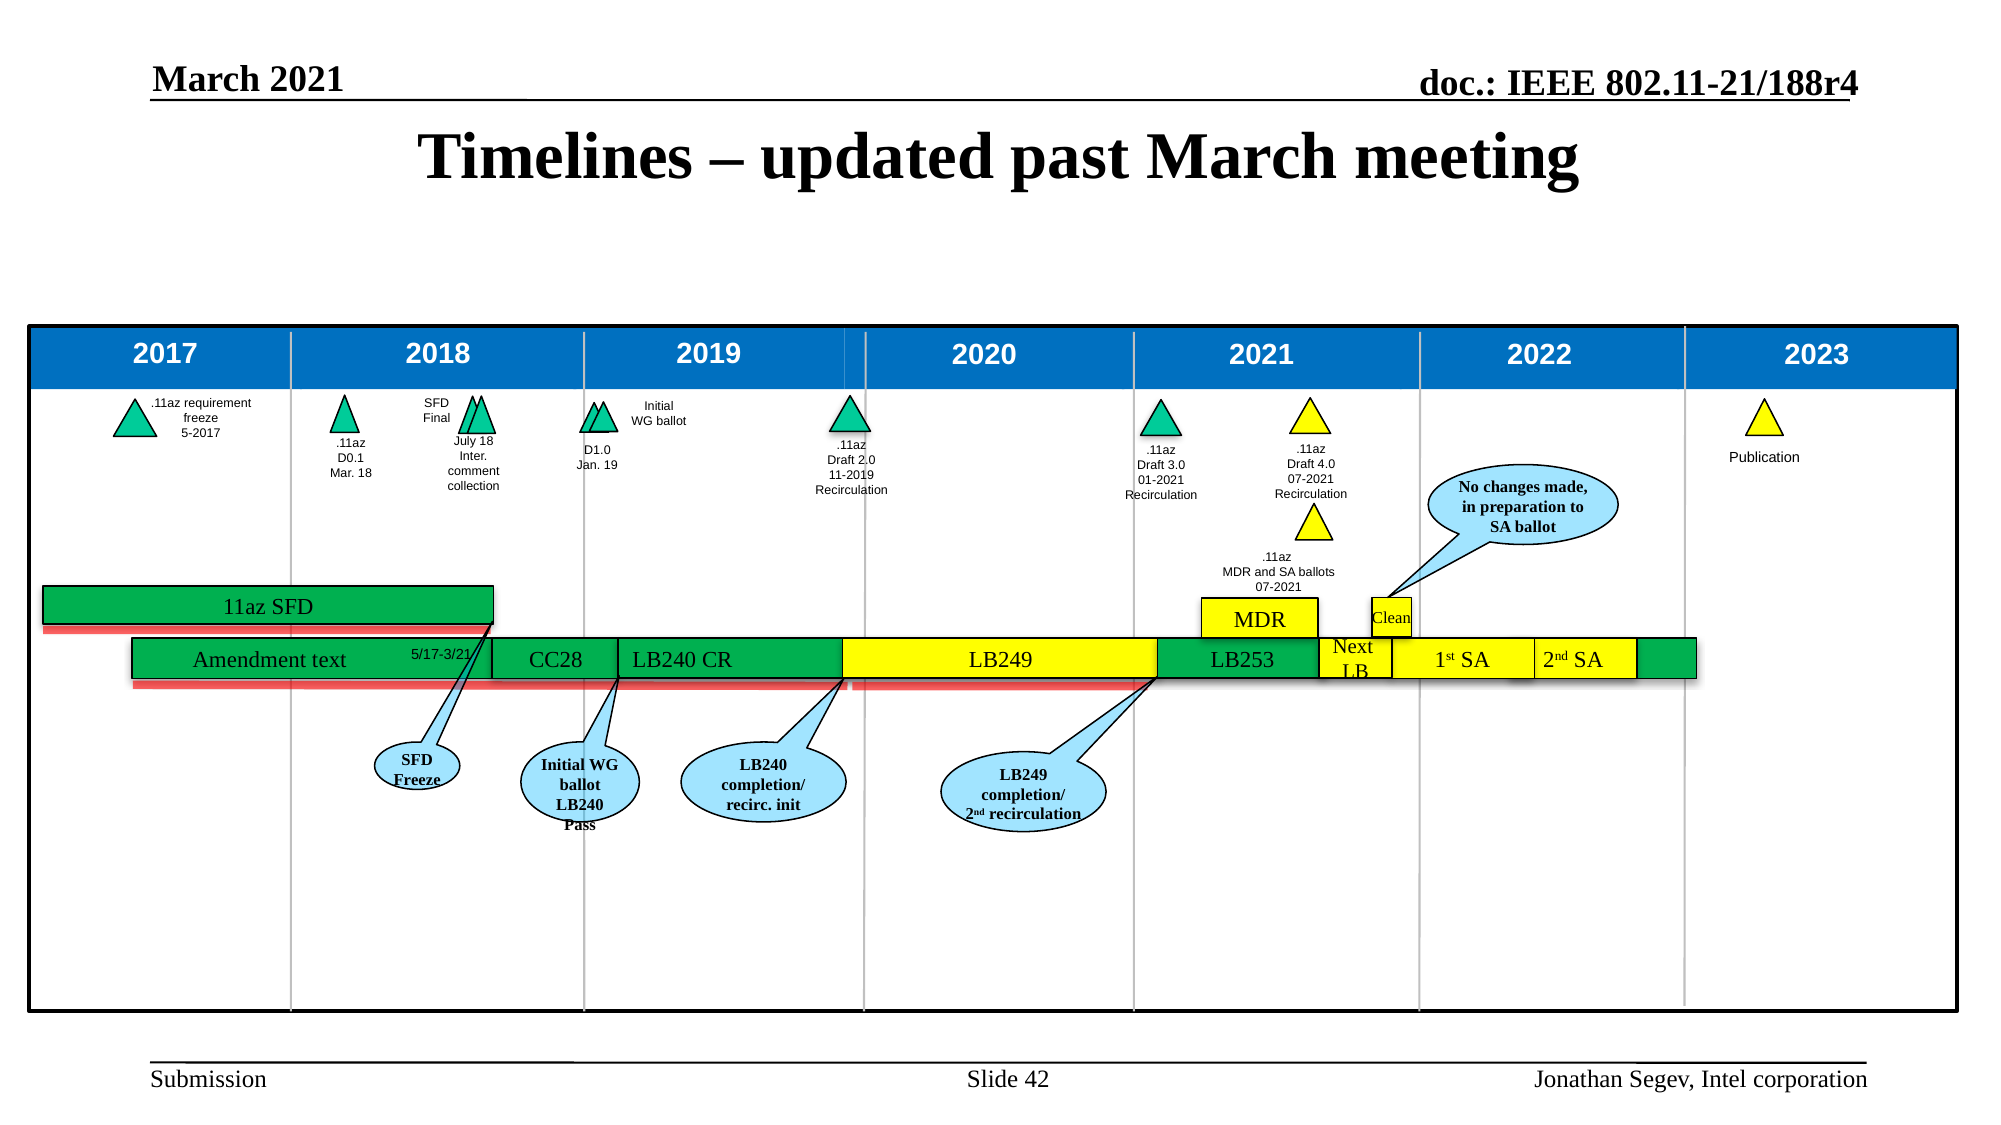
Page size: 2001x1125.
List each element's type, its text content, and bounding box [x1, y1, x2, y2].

text_box [1745, 398, 1784, 436]
text_box .11az requirement freeze 5-2017 [122, 388, 280, 448]
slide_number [152, 54, 563, 100]
text_box Amendment text [131, 639, 285, 679]
text_box [113, 399, 157, 437]
text_box [29, 326, 288, 1012]
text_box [290, 326, 1686, 1012]
footer Jonathan Segev, Intel corporation [1171, 1061, 1869, 1093]
slide_number Slide 42 [950, 1061, 1067, 1123]
text_box Publication [1698, 441, 1831, 473]
text_box [1690, 390, 1957, 1012]
text_box 11az SFD [42, 585, 285, 625]
text_box 2023 [1688, 328, 1957, 390]
text_box Amendment text [1690, 637, 1697, 679]
title Timelines – updated past March meeting [149, 112, 1850, 193]
